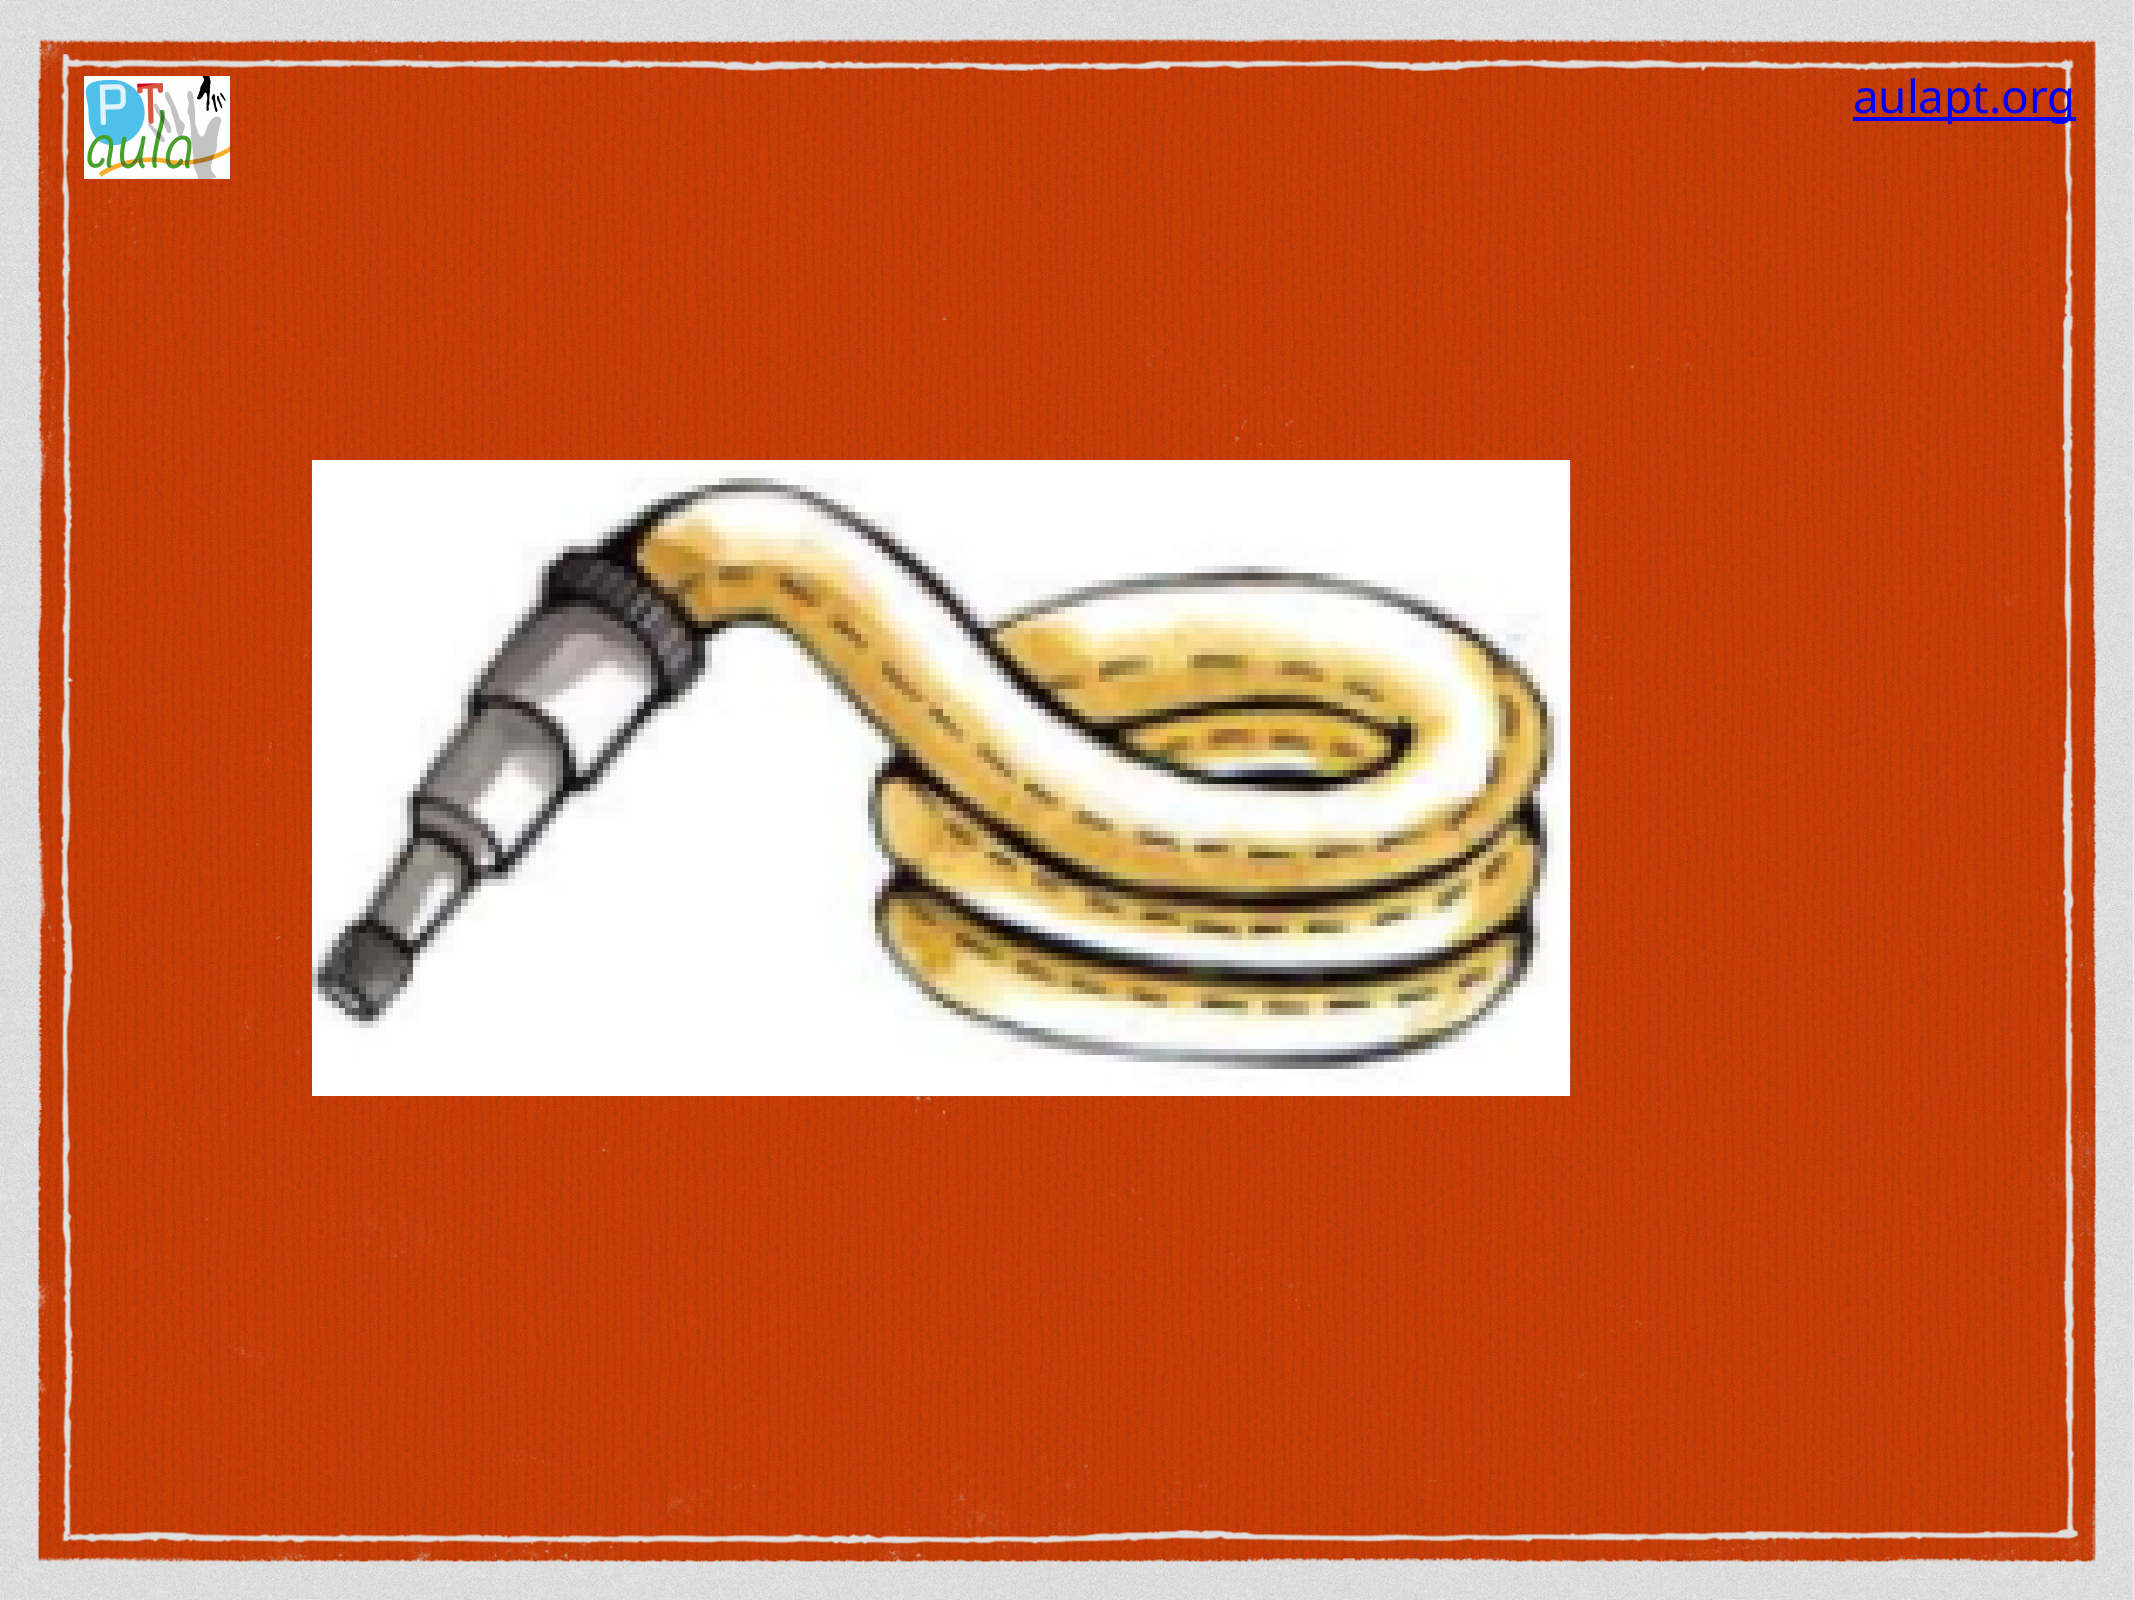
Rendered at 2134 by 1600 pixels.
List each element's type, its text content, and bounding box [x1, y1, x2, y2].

text_box aulapt.org [609, 59, 2134, 139]
picture [0, 0, 2134, 1600]
